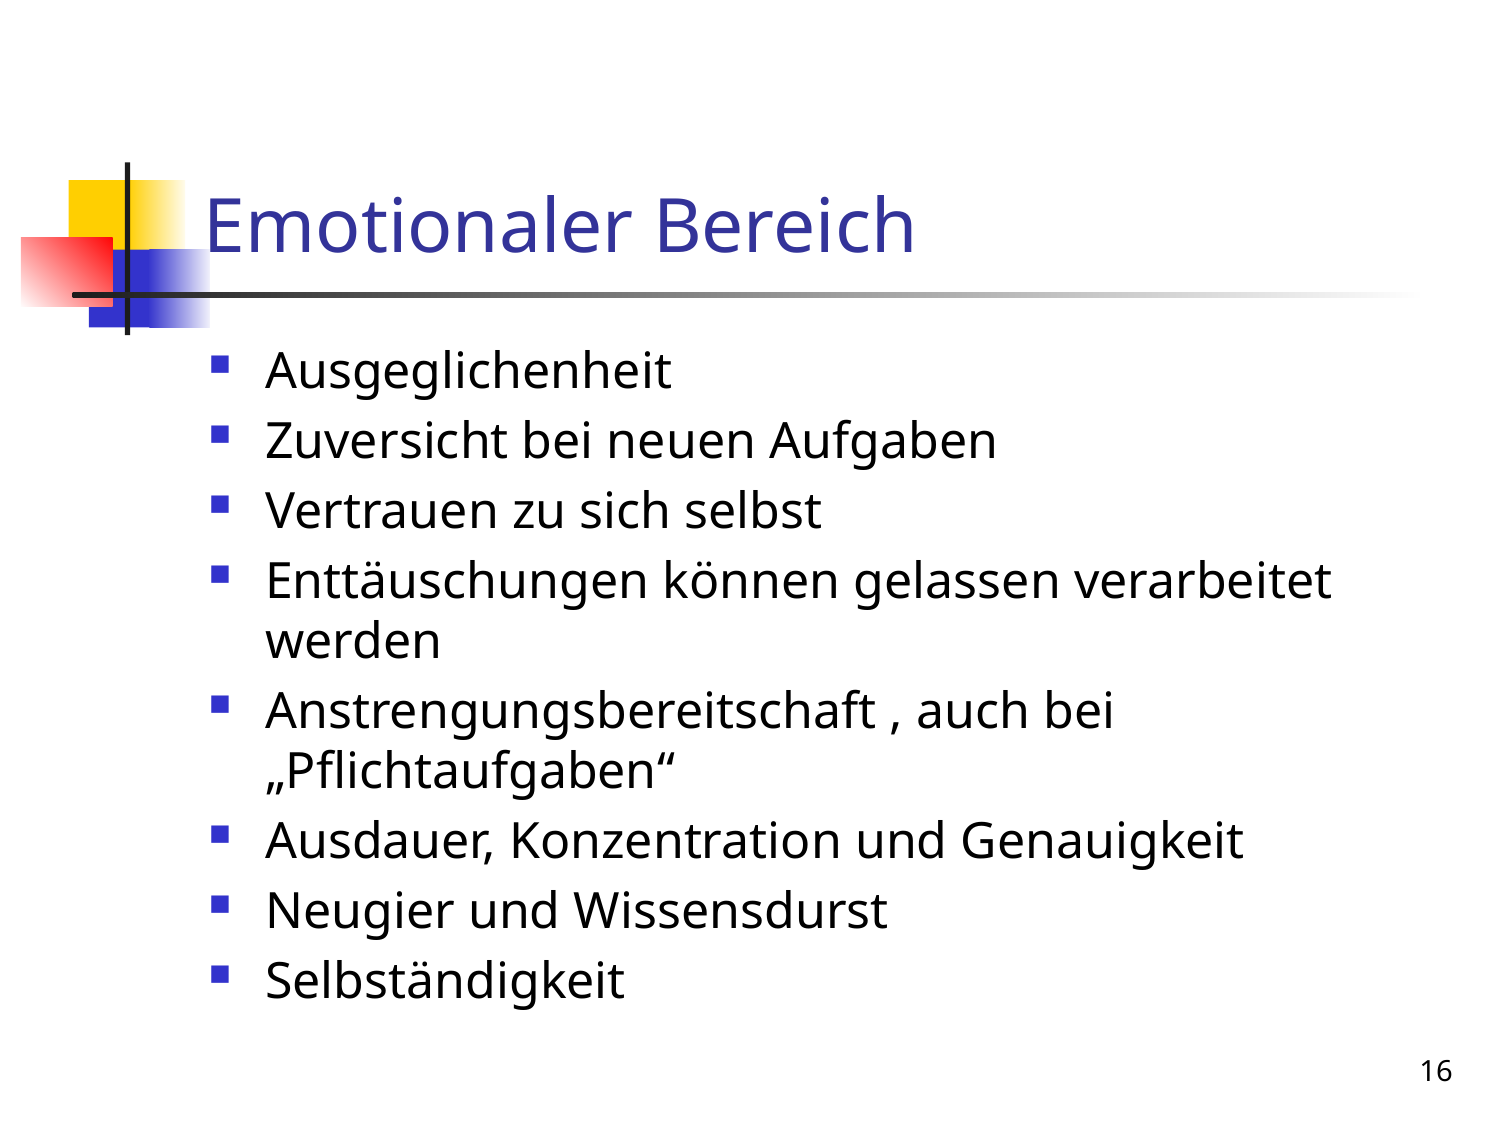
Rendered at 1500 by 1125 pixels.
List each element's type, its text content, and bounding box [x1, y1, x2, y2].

list Ausgeglichenheit Zuversicht bei neuen Aufgaben Vertrauen zu sich selbst Enttäuschungen können gelassen verarbeitet werden Anstrengungsbereitschaft , auch bei „Pflichtaufgaben“ Ausdauer, Konzentration und Genauigkeit Neugier und Wissensdurst Selbständigkeit [193, 331, 1469, 1006]
slide_number 16 [1154, 1023, 1468, 1100]
title Emotionaler Bereich [188, 35, 1468, 275]
